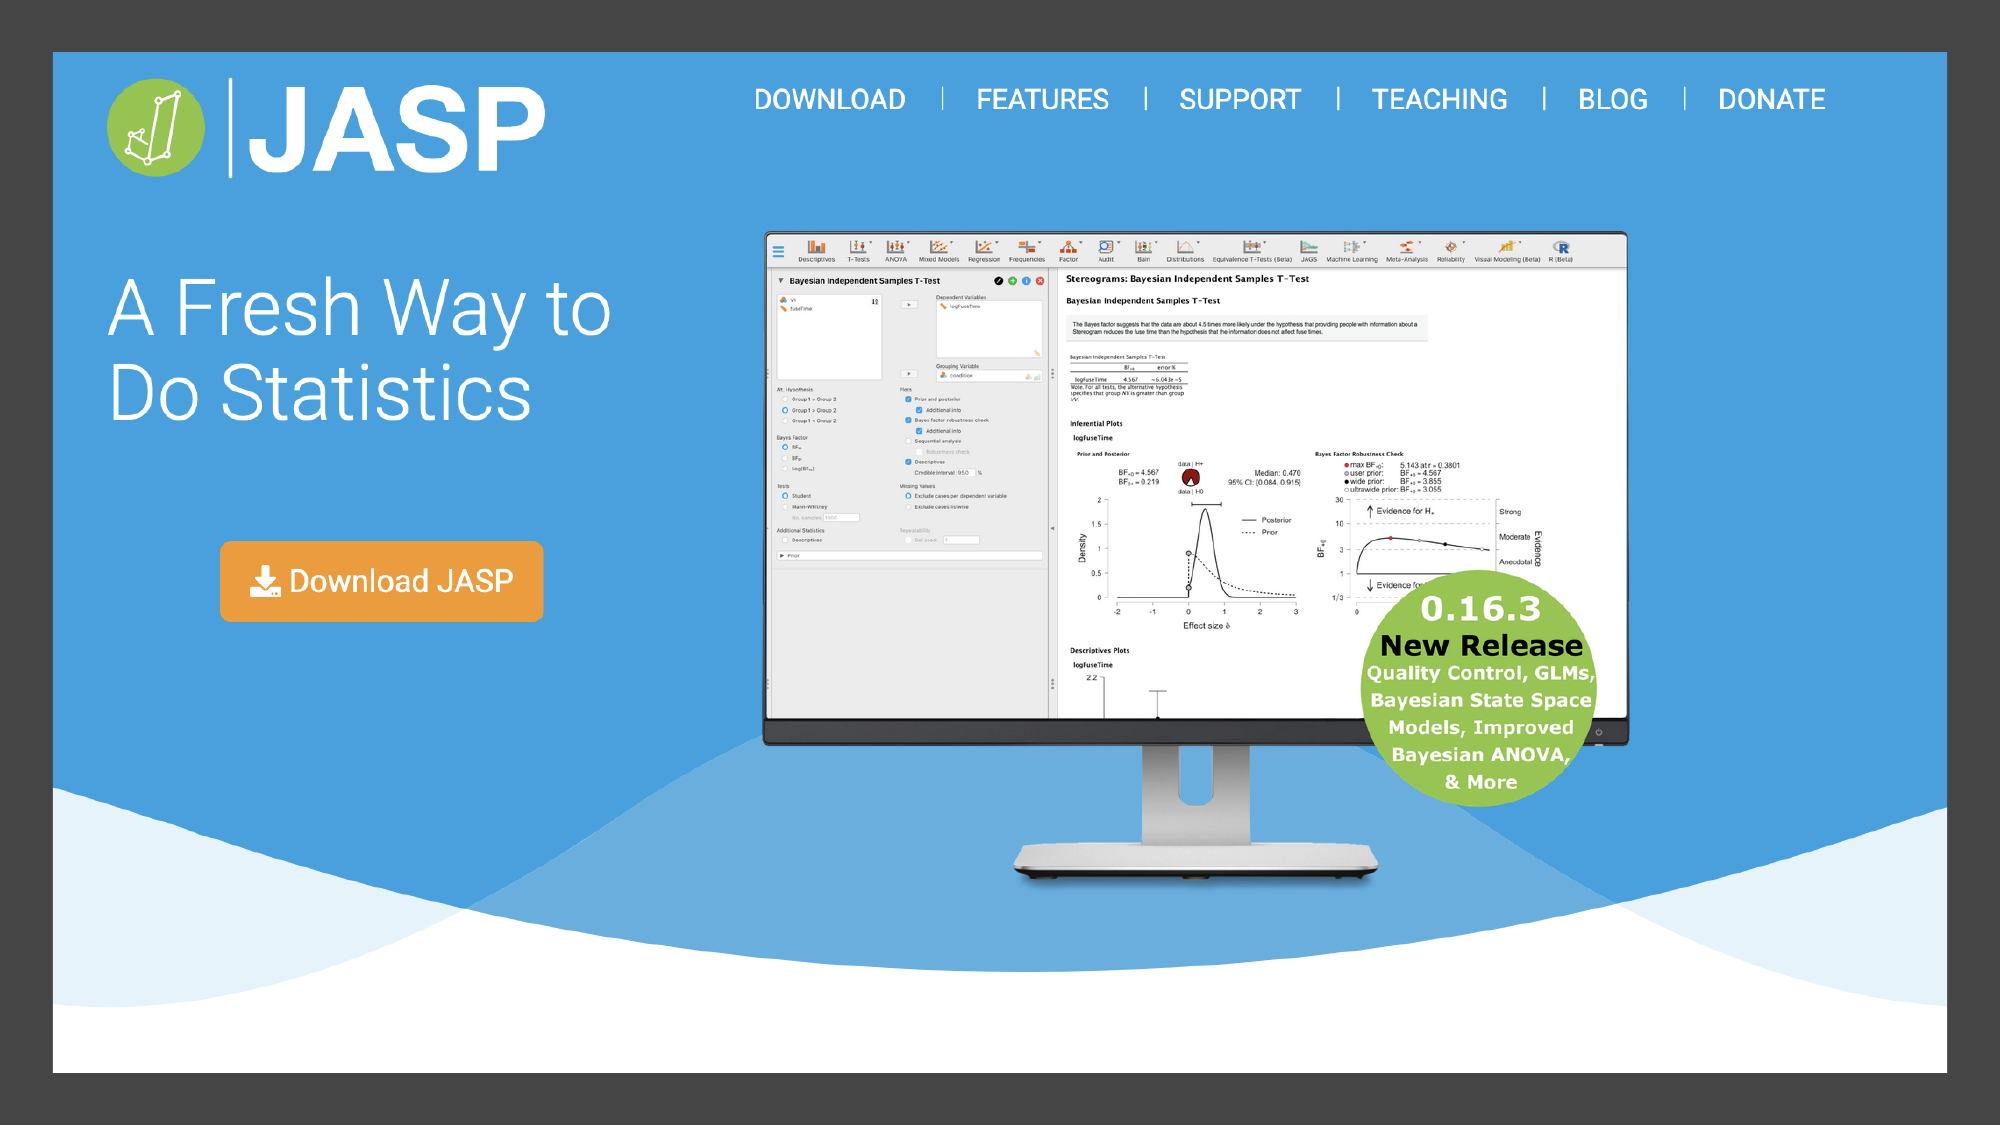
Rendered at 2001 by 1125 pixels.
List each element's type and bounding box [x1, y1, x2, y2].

picture [52, 52, 1948, 1073]
